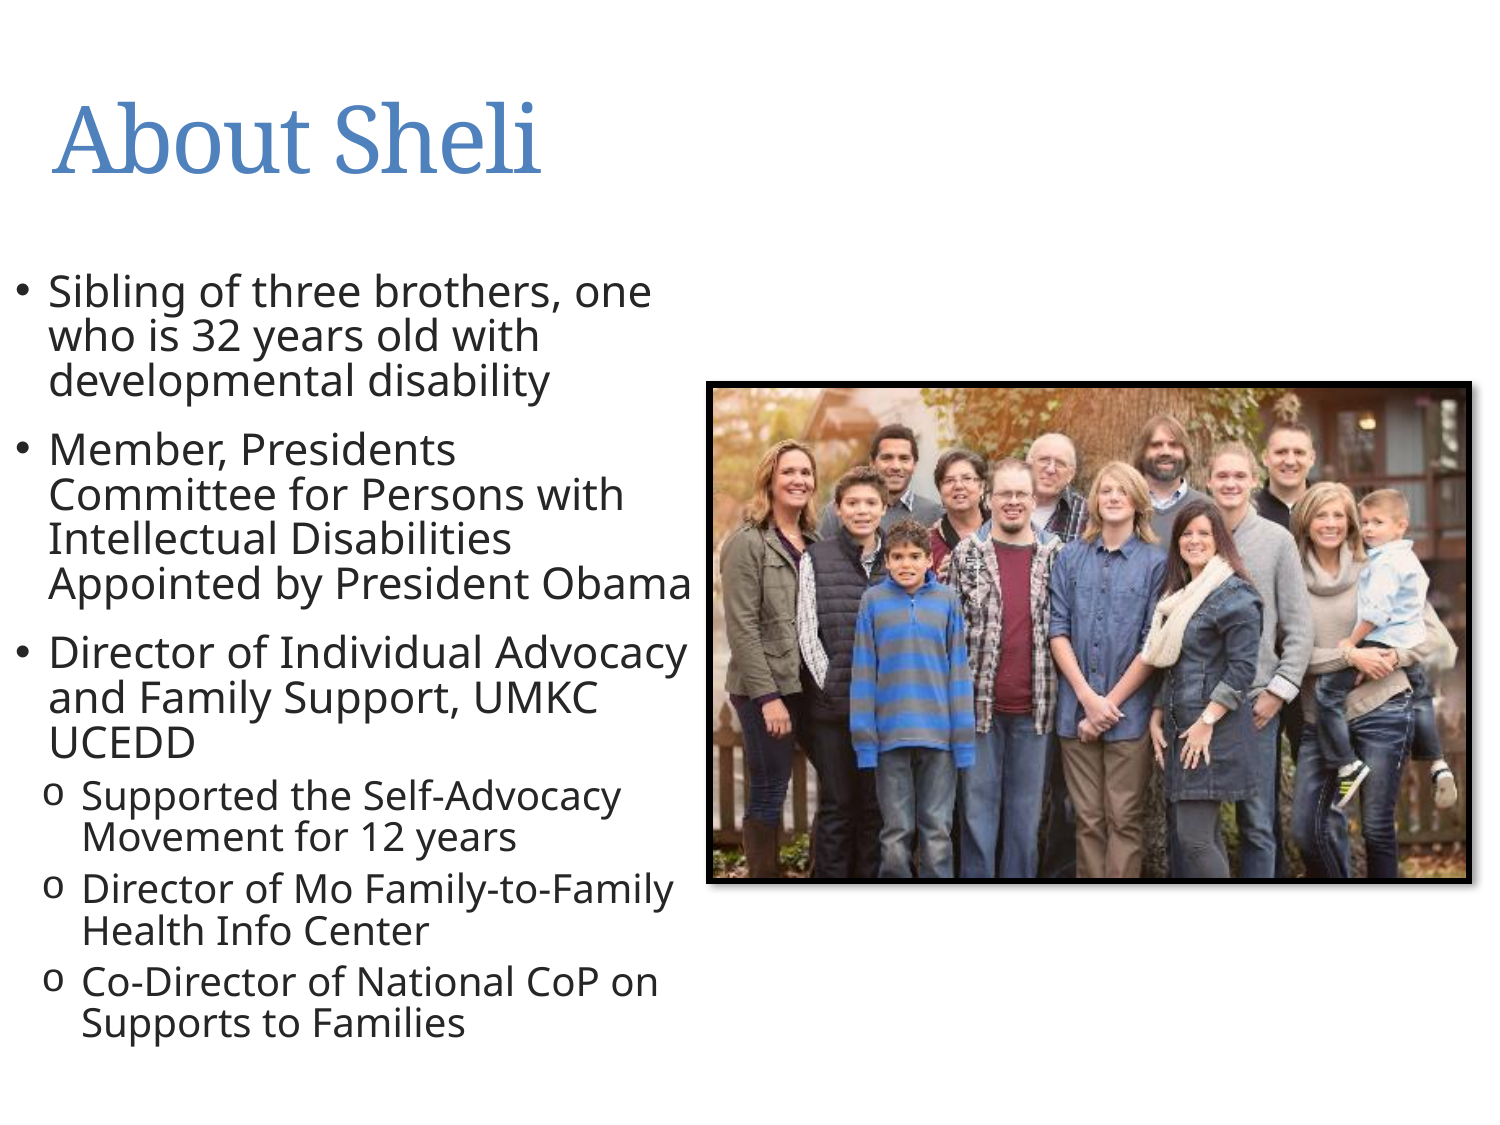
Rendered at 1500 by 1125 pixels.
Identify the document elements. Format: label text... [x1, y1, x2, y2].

picture [712, 387, 1467, 878]
title About Sheli [37, 50, 1438, 237]
list Sibling of three brothers, one who is 32 years old with developmental disability Member, Presidents Committee for Persons with Intellectual Disabilities Appointed by President Obama Director of Individual Advocacy and Family Support, UMKC UCEDD Supported the Self-Advocacy Movement for 12 years Director of Mo Family-to-Family Health Info Center Co-Director of National CoP on Supports to Families [0, 263, 713, 1088]
